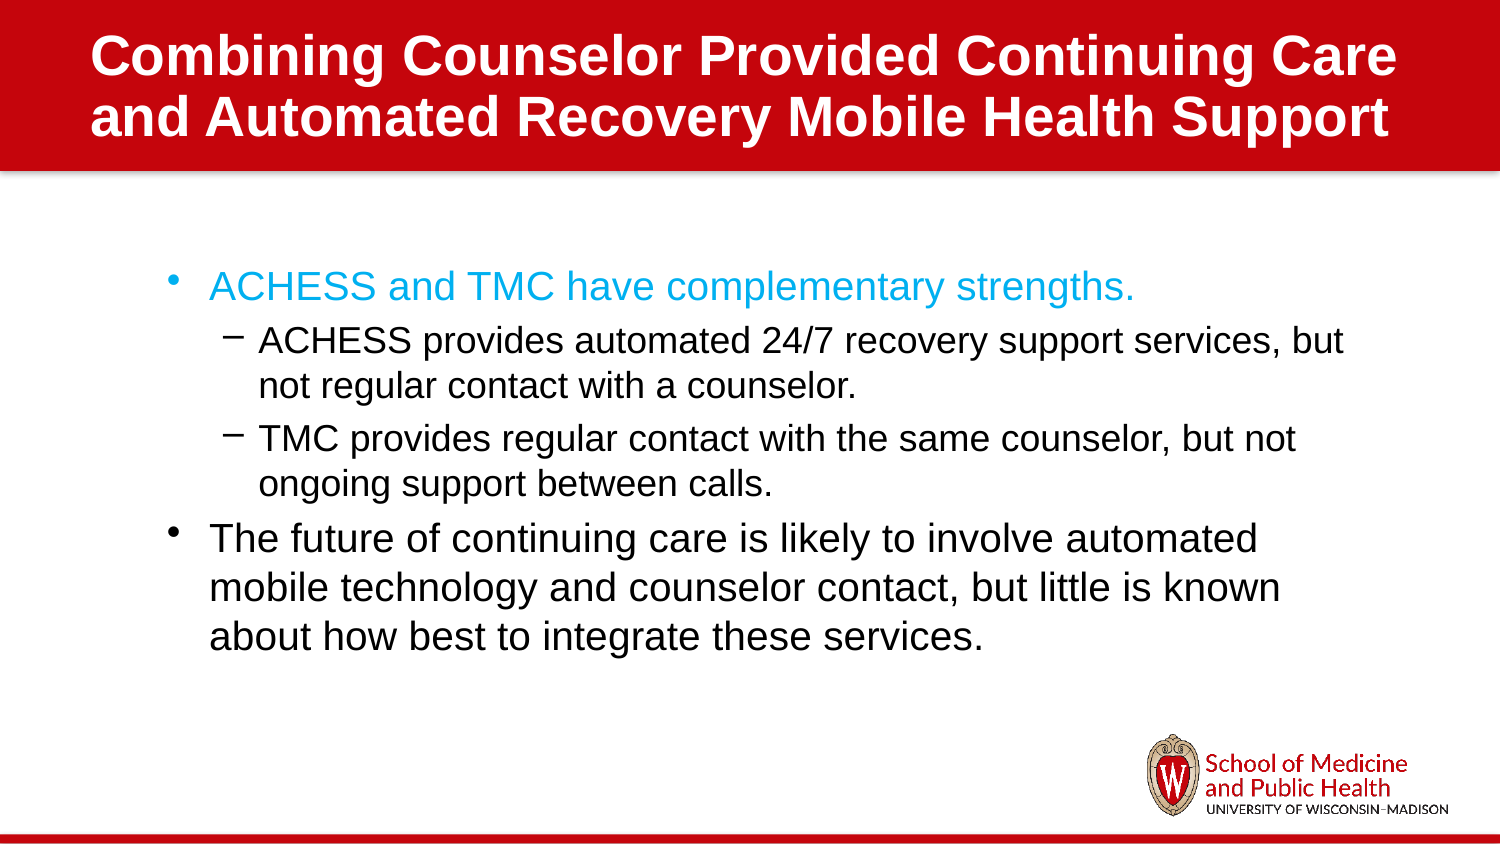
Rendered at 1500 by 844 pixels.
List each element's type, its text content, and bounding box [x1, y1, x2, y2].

picture [1137, 728, 1457, 822]
title Combining Counselor Provided Continuing Care and Automated Recovery Mobile Health Support [75, 18, 1425, 160]
list ACHESS and TMC have complementary strengths. ACHESS provides automated 24/7 recovery support services, but not regular contact with a counselor. TMC provides regular contact with the same counselor, but not ongoing support between calls. The future of continuing care is likely to involve automated mobile technology and counselor contact, but little is known about how best to integrate these services. [151, 252, 1397, 760]
